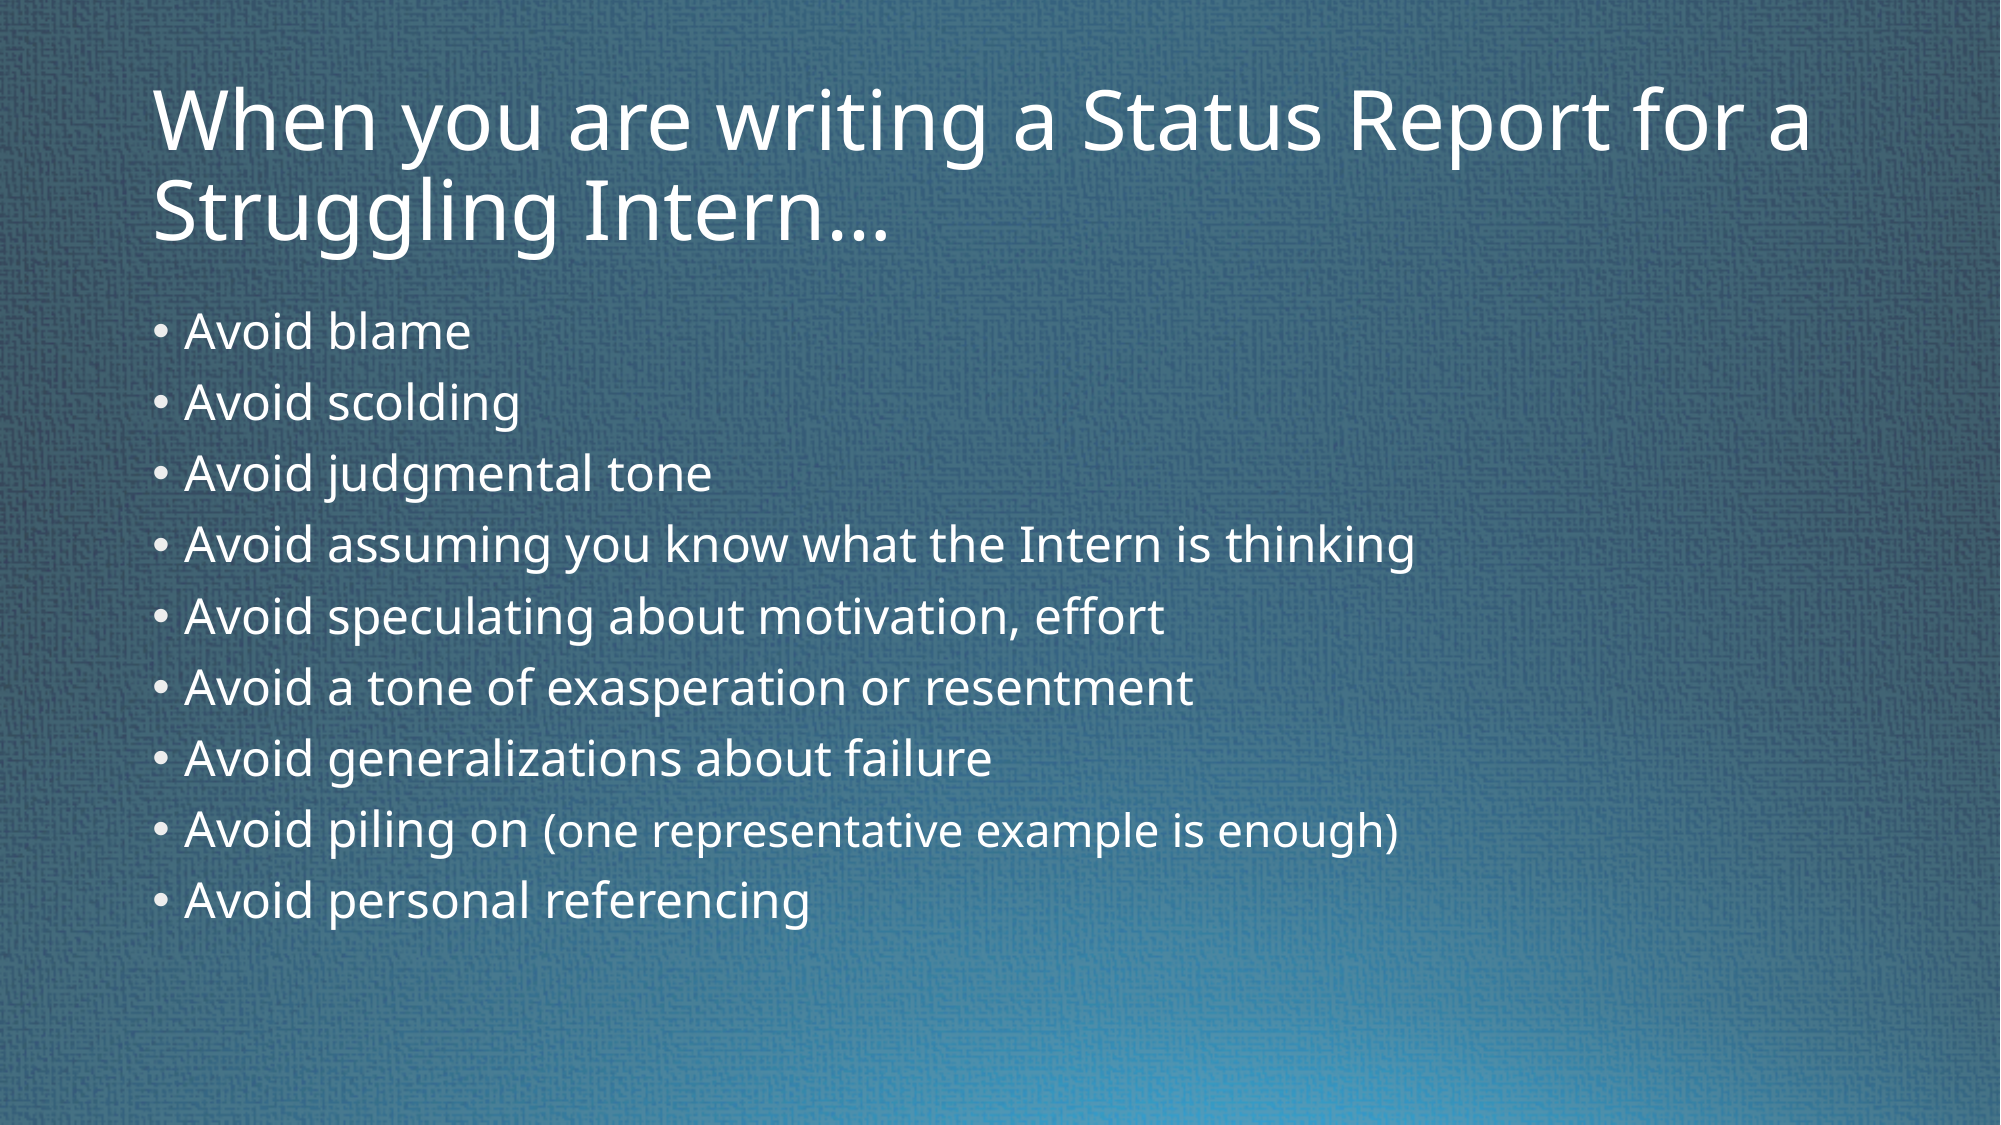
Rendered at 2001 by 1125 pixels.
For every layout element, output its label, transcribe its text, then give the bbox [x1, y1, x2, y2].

list Avoid blame Avoid scolding Avoid judgmental tone Avoid assuming you know what the Intern is thinking Avoid speculating about motivation, effort Avoid a tone of exasperation or resentment Avoid generalizations about failure Avoid piling on (one representative example is enough) Avoid personal referencing [137, 299, 1488, 1014]
title When you are writing a Status Report for a Struggling Intern… [137, 59, 1863, 278]
